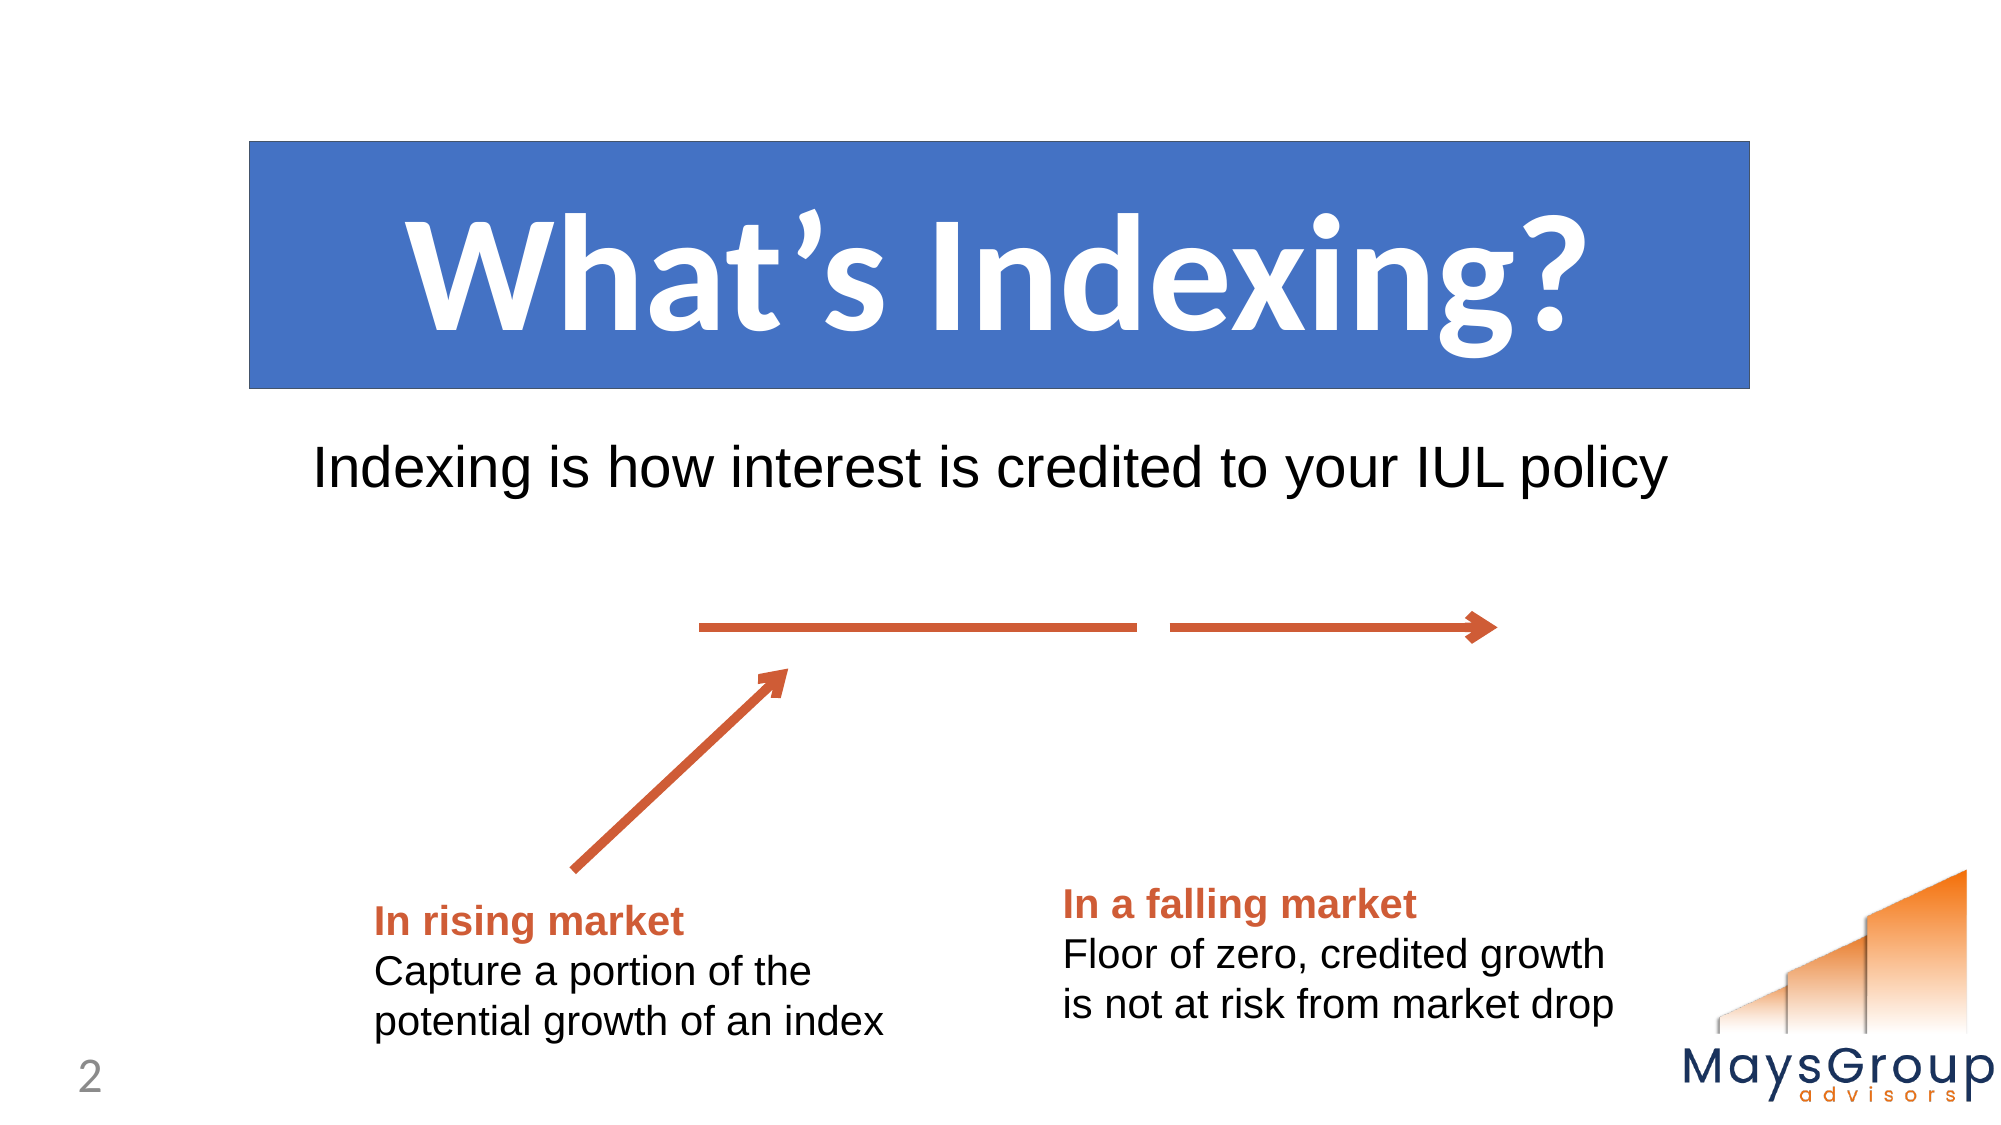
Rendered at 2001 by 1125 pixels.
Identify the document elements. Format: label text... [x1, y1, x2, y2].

text_box What’s Indexing? [298, 156, 1700, 372]
slide_number 2 [62, 1042, 513, 1103]
text_box In rising market Capture a portion of the potential growth of an index [359, 886, 947, 1052]
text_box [572, 668, 789, 871]
text_box [249, 141, 1750, 389]
picture [1675, 865, 2000, 1108]
text_box Indexing is how interest is credited to your IUL policy [274, 421, 1709, 507]
text_box In a falling market Floor of zero, credited growth is not at risk from market drop [1047, 869, 1633, 1080]
